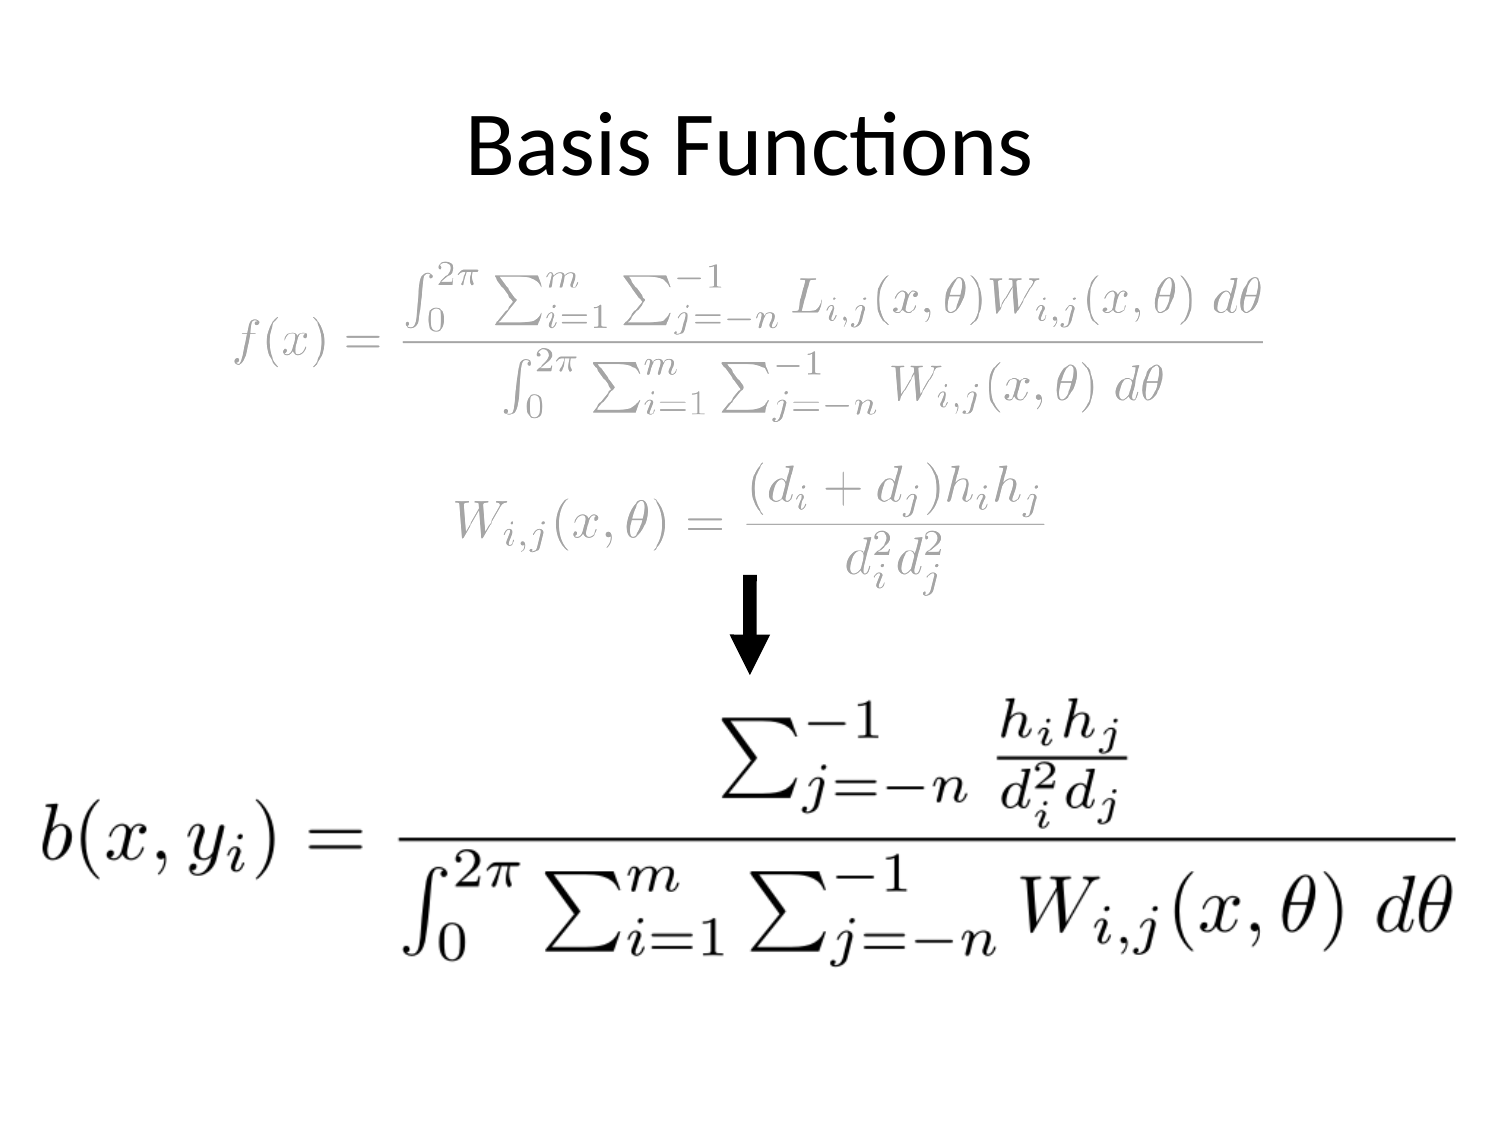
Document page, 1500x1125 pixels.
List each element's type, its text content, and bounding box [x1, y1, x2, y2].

picture [449, 449, 1051, 601]
picture [228, 253, 1270, 426]
picture [37, 687, 1466, 974]
title Basis Functions [75, 45, 1425, 233]
